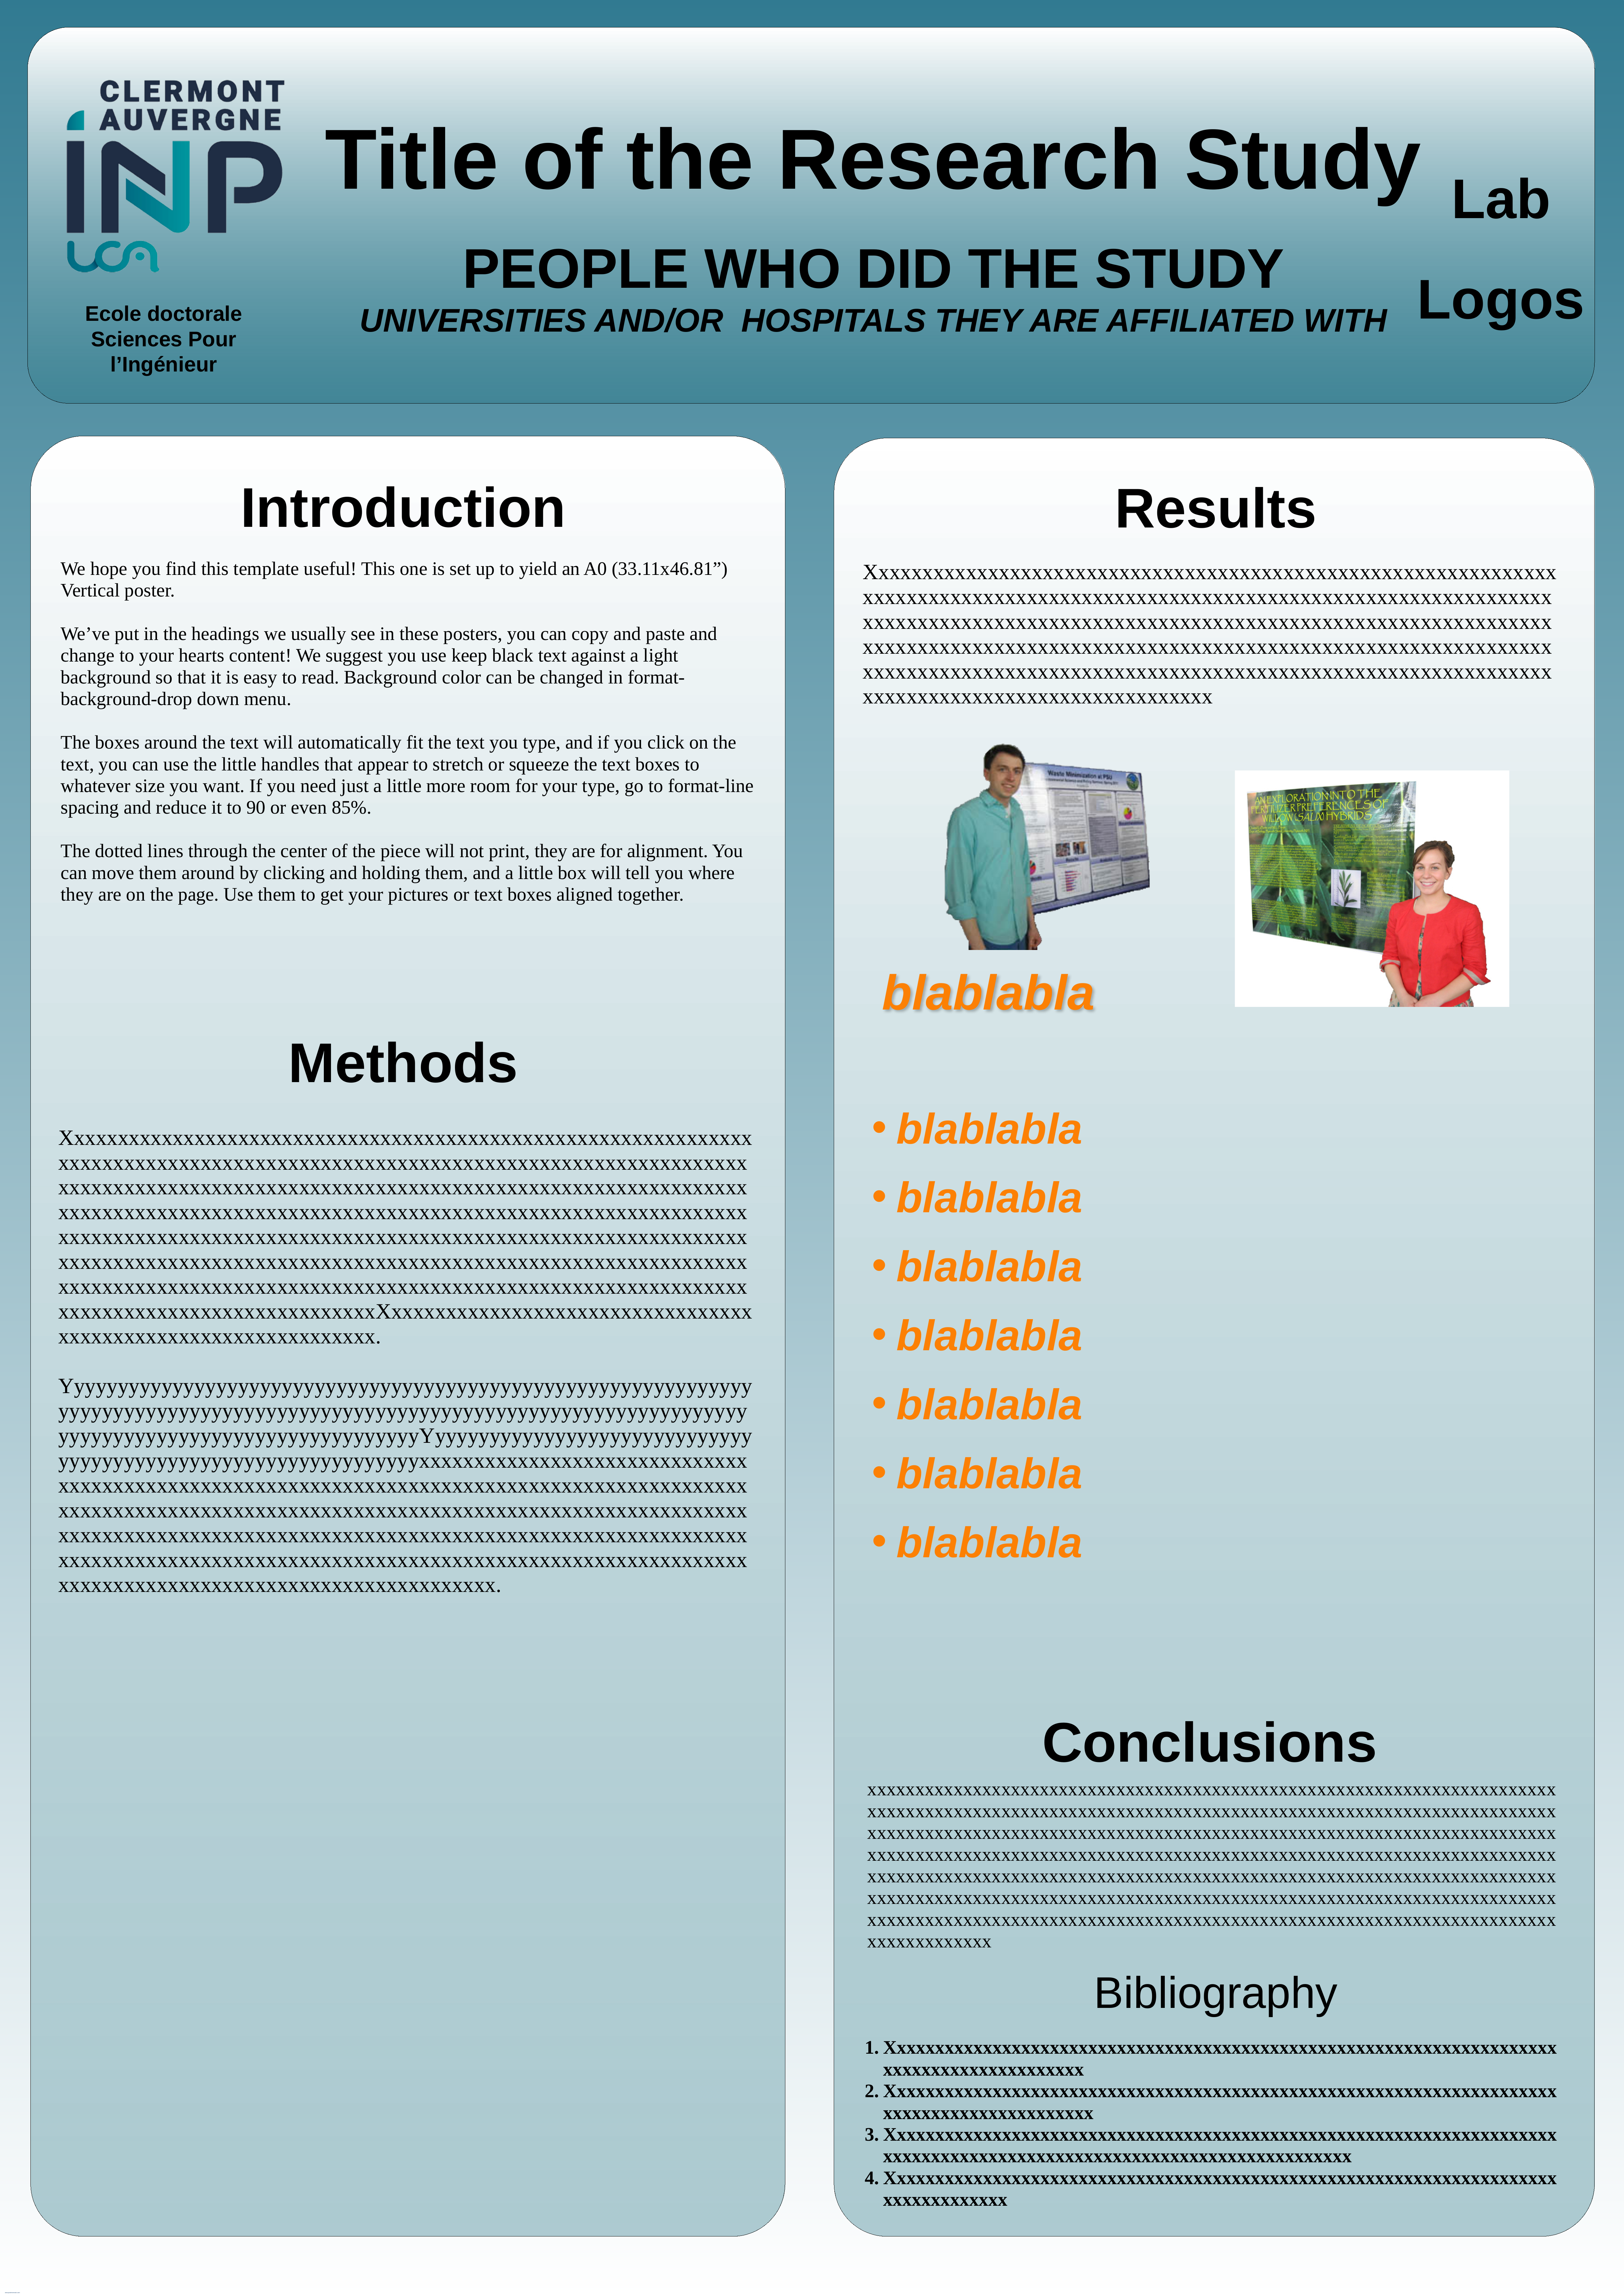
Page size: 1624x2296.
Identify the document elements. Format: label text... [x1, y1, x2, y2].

text_box Xxxxxxxxxxxxxxxxxxxxxxxxxxxxxxxxxxxxxxxxxxxxxxxxxxxxxxxxxxxxxxxxxxxxxxxxxxxxxxxxxxxxxxxxxxxxxxxxxxxxxxxxxxxxxxxxxxxxxxxxxxxxxxxxxxxxxxxxxxxxxxxxxxxxxxxxxxxxxxxxxxxxxxxxxxxxxxxxxxxxxxxxxxxxxxxxxxxxxxxxxxxxxxxxxxxxxxxxxxxxxxxxxxxxxxxxxxxxxxxxxxxxxxxxxxxxxxxxxxxxxxxxxxxxxxxxxxxxxxxxxxxxxxxxxxxxxxxxxxxxxxxxxxxxxxxxxxxxxxxxxxxxxxxxxxxxxxxxxxxxxxxxxxx [861, 558, 1564, 710]
picture [61, 73, 293, 279]
text_box We hope you find this template useful! This one is set up to yield an A0 (33.11x46.81”) Vertical poster. We’ve put in the headings we usually see in these posters, you can copy and paste and change to your hearts content! We suggest you use keep black text against a light background so that it is easy to read. Background color can be changed in format-background-drop down menu. The boxes around the text will automatically fit the text you type, and if you click on the text, you can use the little handles that appear to stretch or squeeze the text boxes to whatever size you want. If you need just a little more room for your type, go to format-line spacing and reduce it to 90 or even 85%. The dotted lines through the center of the piece will not print, they are for alignment. You can move them around by clicking and holding them, and a little box will tell you where they are on the page. Use them to get your pictures or text boxes aligned together. [58, 555, 760, 929]
text_box Conclusions [1012, 1703, 1408, 1753]
text_box Xxxxxxxxxxxxxxxxxxxxxxxxxxxxxxxxxxxxxxxxxxxxxxxxxxxxxxxxxxxxxxxxxxxxxxxxxxxxxxxxxxxxxxxxxxx Xxxxxxxxxxxxxxxxxxxxxxxxxxxxxxxxxxxxxxxxxxxxxxxxxxxxxxxxxxxxxxxxxxxxxxxxxxxxxxxxxxxxxxxxxxxx Xxxxxxxxxxxxxxxxxxxxxxxxxxxxxxxxxxxxxxxxxxxxxxxxxxxxxxxxxxxxxxxxxxxxxxxxxxxxxxxxxxxxxxxxxxxxxxxxxxxxxxxxxxxxxxxxxxxxxxx Xxxxxxxxxxxxxxxxxxxxxxxxxxxxxxxxxxxxxxxxxxxxxxxxxxxxxxxxxxxxxxxxxxxxxxxxxxxxxxxxxxx [863, 2012, 1564, 2212]
text_box Ecole doctorale Sciences Pour l’Ingénieur [61, 297, 267, 379]
text_box Methods [205, 1024, 601, 1096]
text_box xxxxxxxxxxxxxxxxxxxxxxxxxxxxxxxxxxxxxxxxxxxxxxxxxxxxxxxxxxxxxxxxxxxxxxxxxxxxxxxxxxxxxxxxxxxxxxxxxxxxxxxxxxxxxxxxxxxxxxxxxxxxxxxxxxxxxxxxxxxxxxxxxxxxxxxxxxxxxxxxxxxxxxxxxxxxxxxxxxxxxxxxxxxxxxxxxxxxxxxxxxxxxxxxxxxxxxxxxxxxxxxxxxxxxxxxxxxxxxxxxxxxxxxxxxxxxxxxxxxxxxxxxxxxxxxxxxxxxxxxxxxxxxxxxxxxxxxxxxxxxxxxxxxxxxxxxxxxxxxxxxxxxxxxxxxxxxxxxxxxxxxxxxxxxxxxxxxxxxxxxxxxxxxxxxxxxxxxxxxxxxxxxxxxxxxxxxxxxxxxxxxxxxxxxxxxxxxxxxxxxxxxxxxxxxxxxxxxxxxxxxxxxxxxxxxxxxxxxxxxxxxxxxxxxxxxxxxxxxxxxxxxxxxxxxxxxxxxxxxxxxxxxxxxxxxxxxxxx [865, 1753, 1564, 1954]
picture [1234, 770, 1510, 1007]
text_box Introduction [205, 469, 601, 541]
text_box blablabla [880, 958, 1394, 1022]
text_box XxxxxxxxxxxxxxxxxxxxxxxxxxxxxxxxxxxxxxxxxxxxxxxxxxxxxxxxxxxxxxxxxxxxxxxxxxxxxxxxxxxxxxxxxxxxxxxxxxxxxxxxxxxxxxxxxxxxxxxxxxxxxxxxxxxxxxxxxxxxxxxxxxxxxxxxxxxxxxxxxxxxxxxxxxxxxxxxxxxxxxxxxxxxxxxxxxxxxxxxxxxxxxxxxxxxxxxxxxxxxxxxxxxxxxxxxxxxxxxxxxxxxxxxxxxxxxxxxxxxxxxxxxxxxxxxxxxxxxxxxxxxxxxxxxxxxxxxxxxxxxxxxxxxxxxxxxxxxxxxxxxxxxxxxxxxxxxxxxxxxxxxxxxxxxxxxxxxxxxxxxxxxxxxxxxxxxxxxxxxxxxxxxxxxxxxxxxxxxxxxxxxxxxxxxxxxxxxxxxxxxxxxxxxxxxxxxxxxxxxxxxxxxxxxxxxxxxxxxxxxxxxxxxxxxXxxxxxxxxxxxxxxxxxxxxxxxxxxxxxxxxxxxxxxxxxxxxxxxxxxxxxxxxxxxxxx. YyyyyyyyyyyyyyyyyyyyyyyyyyyyyyyyyyyyyyyyyyyyyyyyyyyyyyyyyyyyyyyyyyyyyyyyyyyyyyyyyyyyyyyyyyyyyyyyyyyyyyyyyyyyyyyyyyyyyyyyyyyyyyyyyyyyyyyyyyyyyyyyyyyyyyyyyyyyyyyYyyyyyyyyyyyyyyyyyyyyyyyyyyyyyyyyyyyyyyyyyyyyyyyyyyyyyyyyyyyyyyxxxxxxxxxxxxxxxxxxxxxxxxxxxxxxxxxxxxxxxxxxxxxxxxxxxxxxxxxxxxxxxxxxxxxxxxxxxxxxxxxxxxxxxxxxxxxxxxxxxxxxxxxxxxxxxxxxxxxxxxxxxxxxxxxxxxxxxxxxxxxxxxxxxxxxxxxxxxxxxxxxxxxxxxxxxxxxxxxxxxxxxxxxxxxxxxxxxxxxxxxxxxxxxxxxxxxxxxxxxxxxxxxxxxxxxxxxxxxxxxxxxxxxxxxxxxxxxxxxxxxxxxxxxxxxxxxxxxxxxxxxxxxxxxxxxxxxxxxxxxxxxxxxxxxxxxxxxxxxxxxx. [57, 1123, 759, 1971]
text_box [30, 436, 785, 2236]
text_box Results [1018, 469, 1414, 542]
text_box [27, 27, 1595, 404]
text_box Bibliography [1049, 1961, 1383, 2012]
text_box Lab Logos [1398, 160, 1604, 333]
text_box blablabla blablabla blablabla blablabla blablabla blablabla blablabla [869, 1106, 1571, 1569]
text_box Title of the Research Study PEOPLE WHO DID THE STUDY UNIVERSITIES AND/OR HOSPITALS THEY ARE AFFILIATED WITH [121, 101, 1624, 341]
text_box [834, 438, 1595, 2236]
picture [927, 708, 1170, 950]
